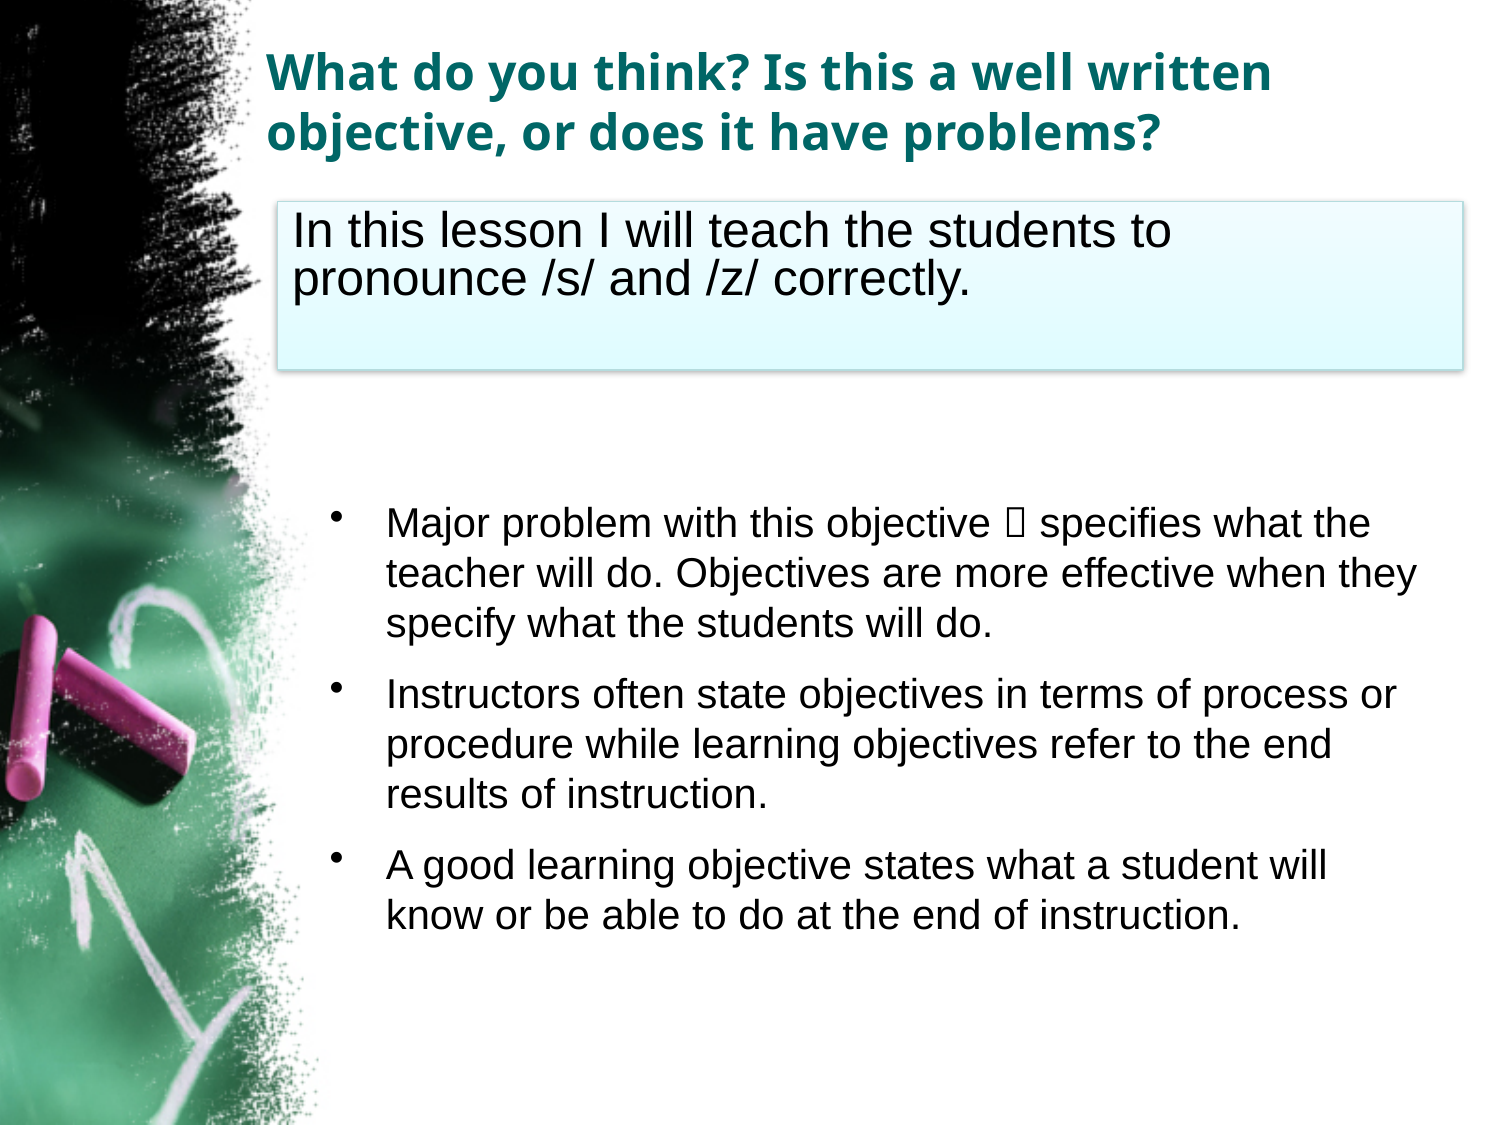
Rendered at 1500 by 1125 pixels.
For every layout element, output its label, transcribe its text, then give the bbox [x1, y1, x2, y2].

text_box In this lesson I will teach the students to pronounce /s/ and /z/ correctly. [277, 201, 1464, 371]
list Major problem with this objective  specifies what the teacher will do. Objectives are more effective when they specify what the students will do. Instructors often state objectives in terms of process or procedure while learning objectives refer to the end results of instruction. A good learning objective states what a student will know or be able to do at the end of instruction. [314, 417, 1438, 1041]
picture [0, 0, 1500, 1125]
title What do you think? Is this a well written objective, or does it have problems? [251, 49, 1438, 212]
